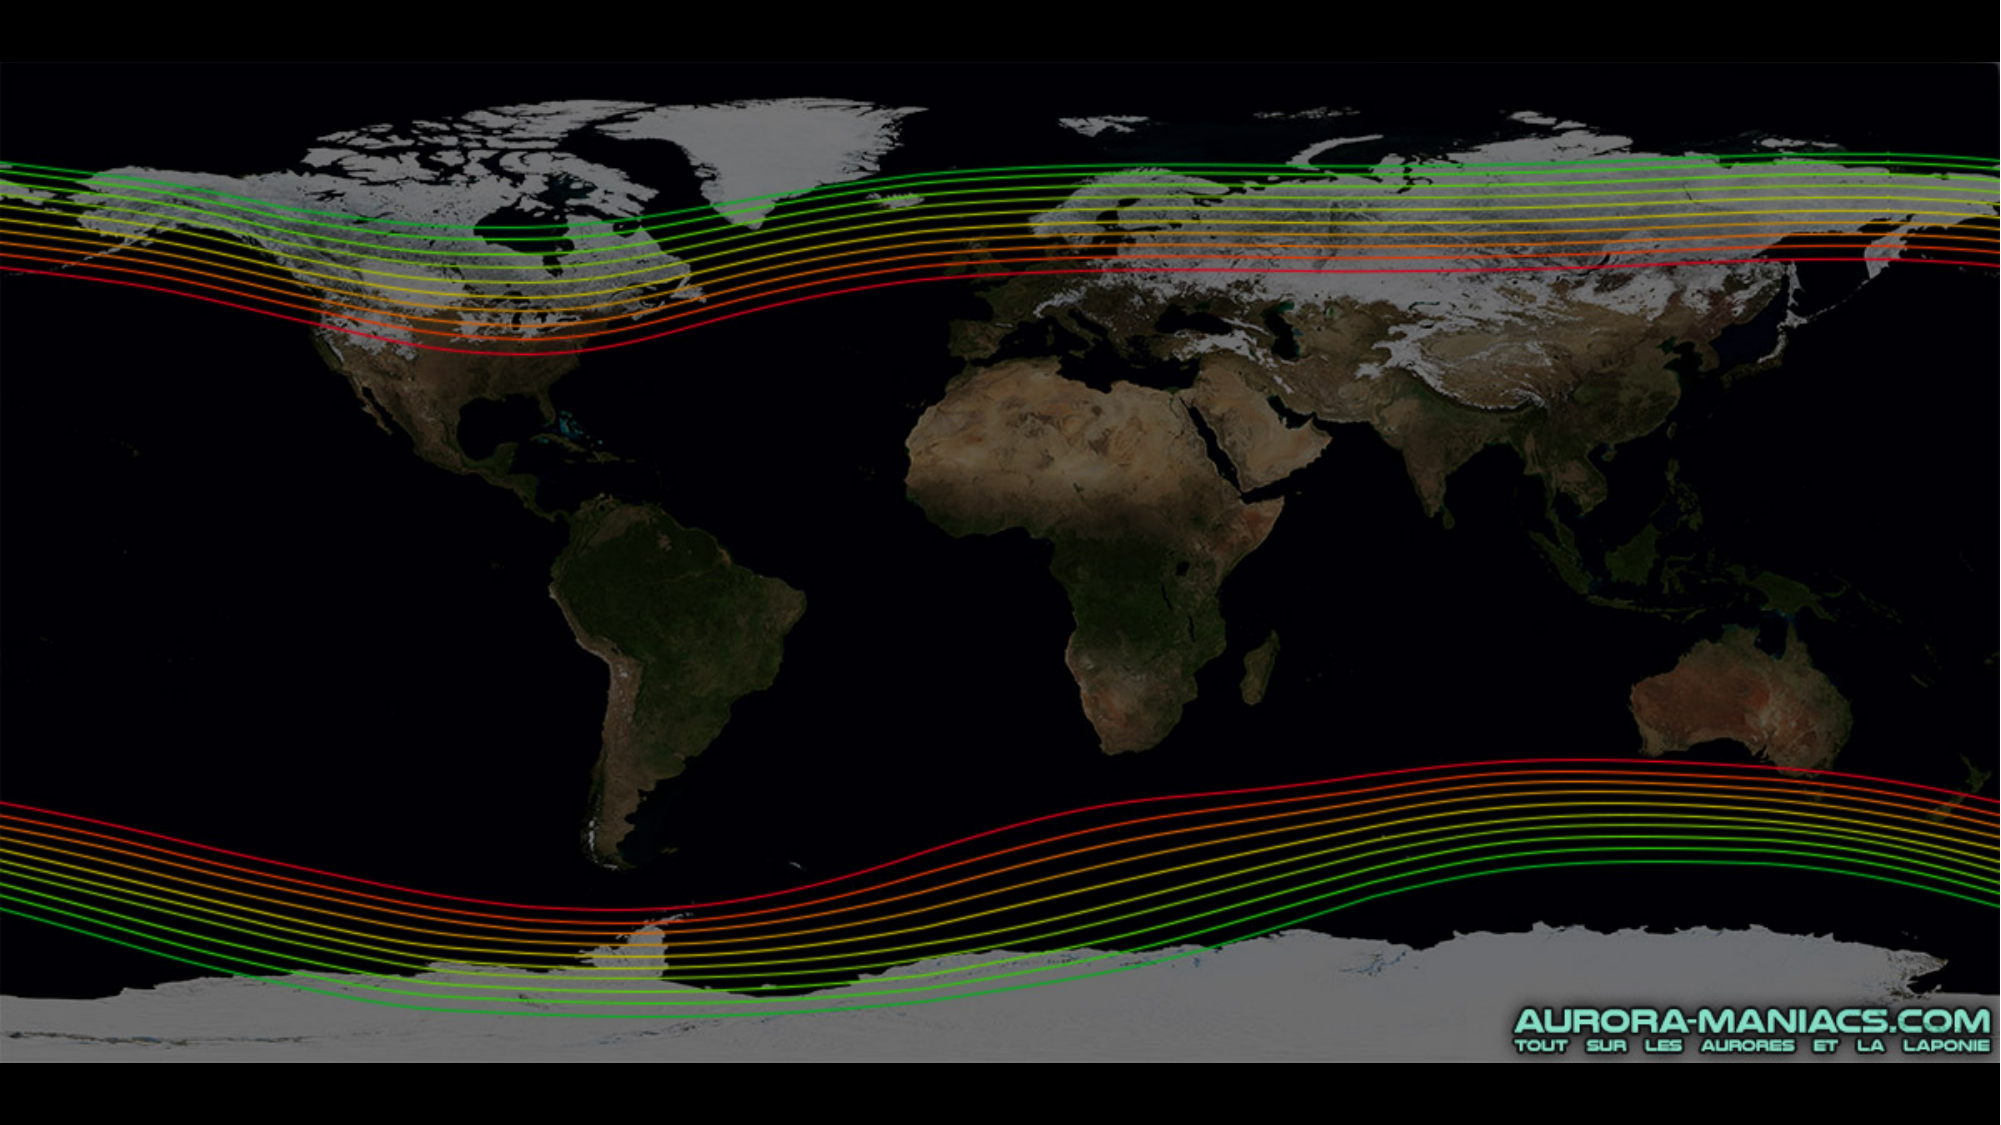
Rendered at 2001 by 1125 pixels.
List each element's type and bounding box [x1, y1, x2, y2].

picture [0, 62, 2000, 1063]
